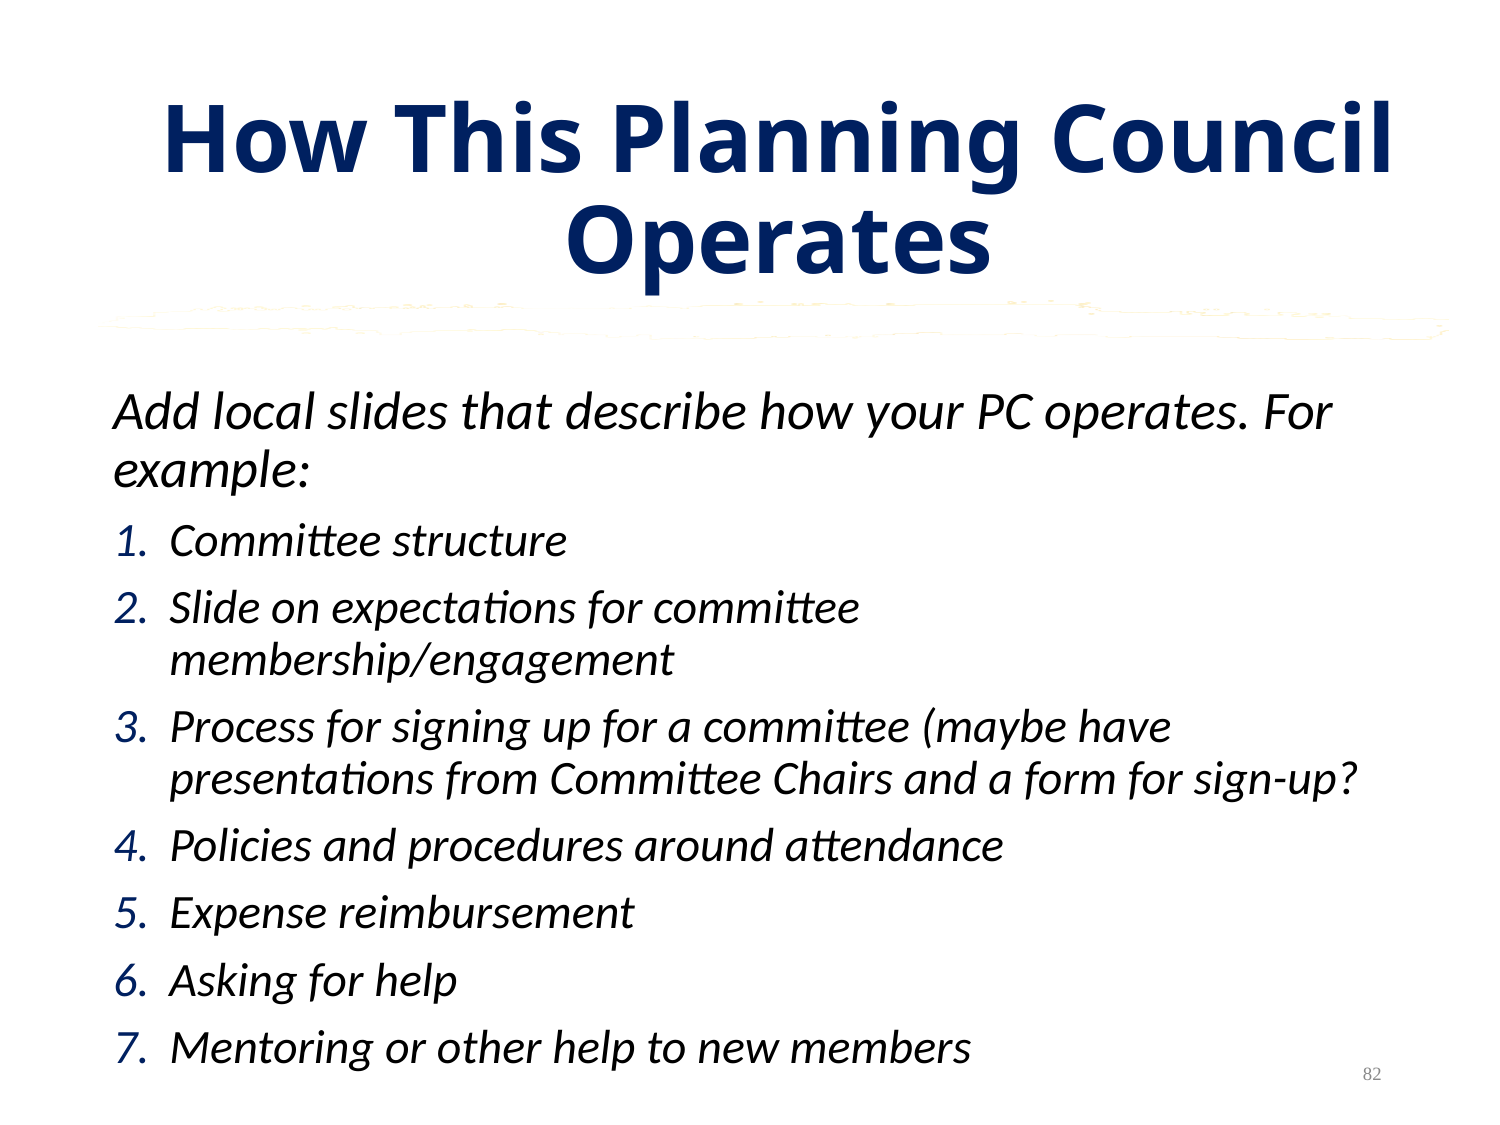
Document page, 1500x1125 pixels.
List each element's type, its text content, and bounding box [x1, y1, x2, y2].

slide_number 82 [1059, 1042, 1397, 1103]
title How This Planning Council Operates [131, 0, 1426, 296]
picture [98, 296, 1451, 350]
list Add local slides that describe how your PC operates. For example: Committee structure Slide on expectations for committee membership/engagement Process for signing up for a committee (maybe have presentations from Committee Chairs and a form for sign-up? Policies and procedures around attendance Expense reimbursement Asking for help Mentoring or other help to new members [98, 375, 1392, 966]
